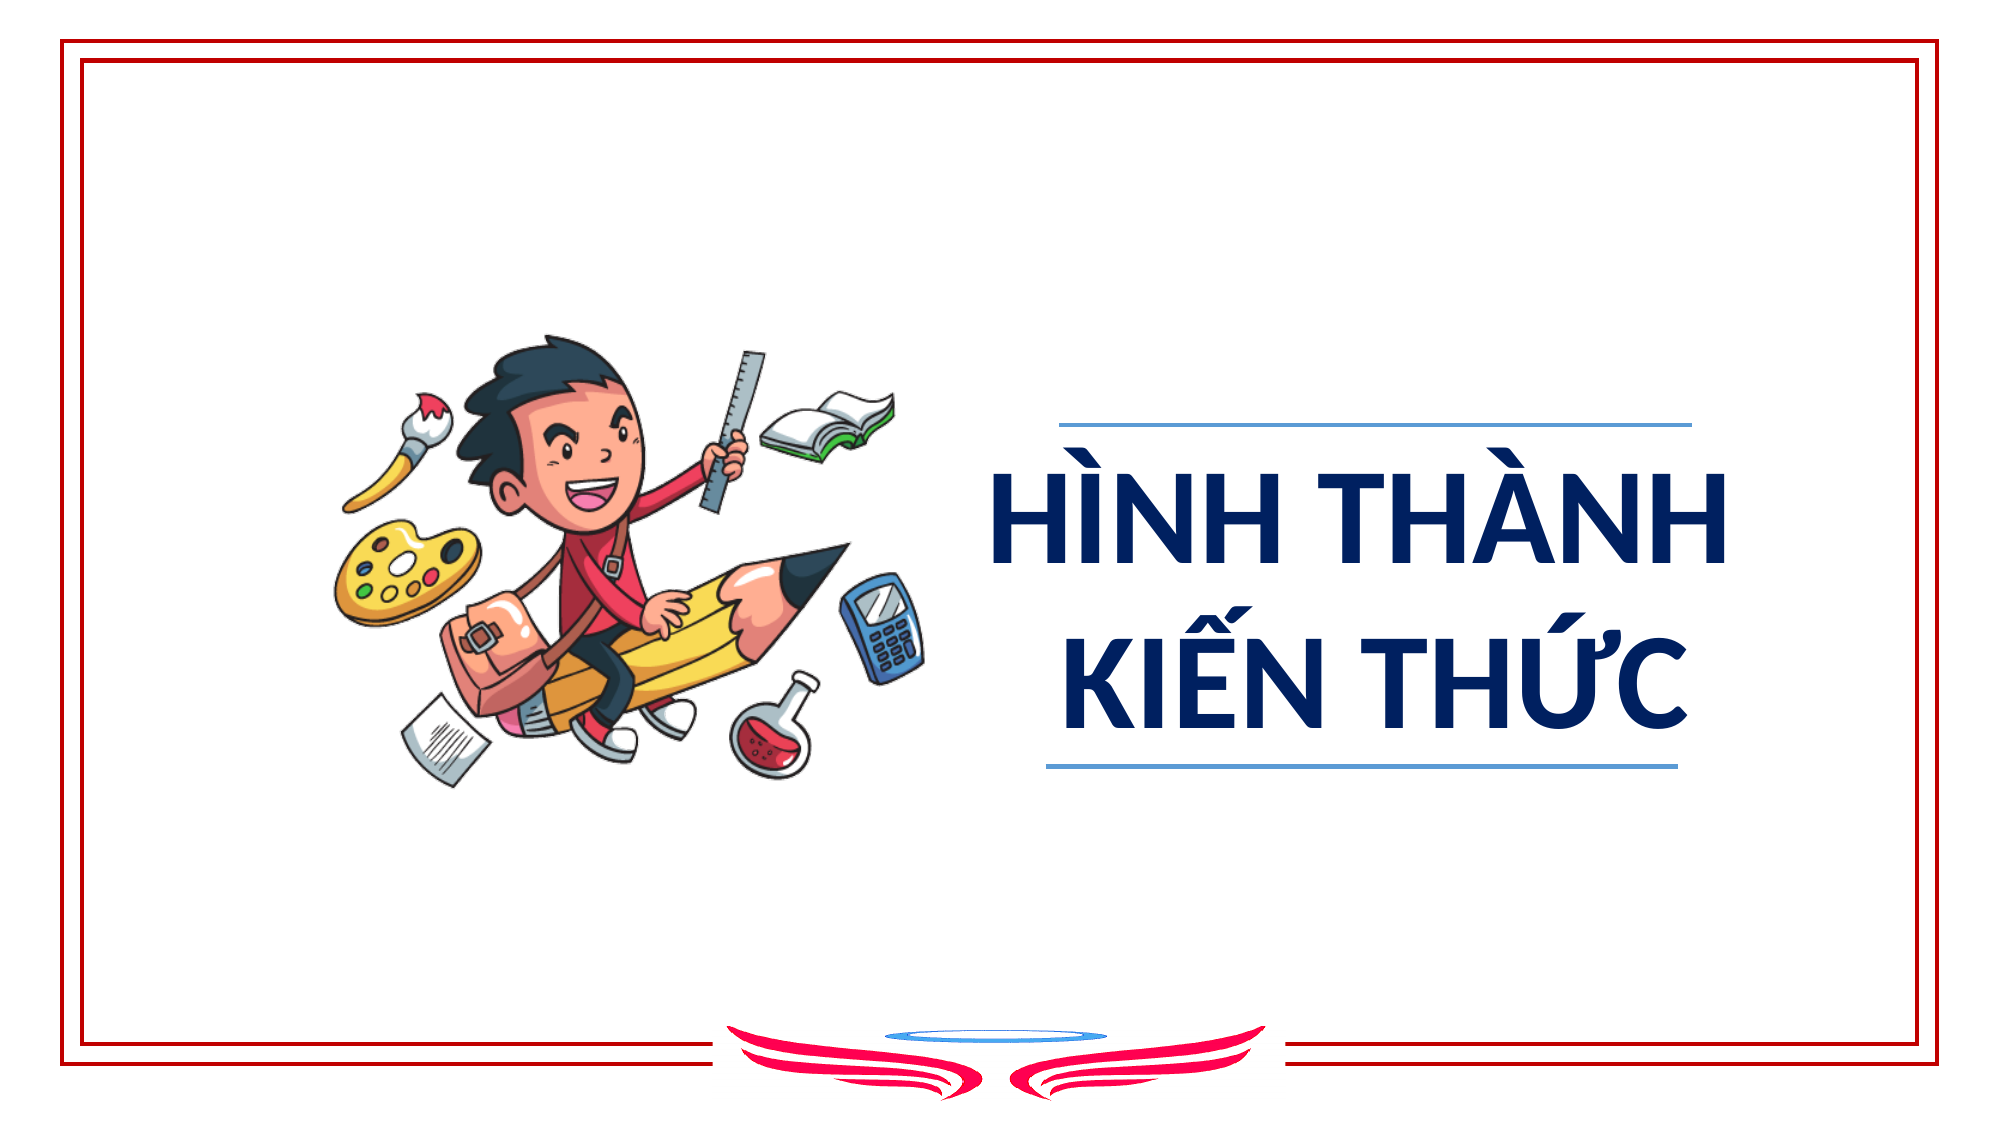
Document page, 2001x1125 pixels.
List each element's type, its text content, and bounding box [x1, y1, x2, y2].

picture [712, 1026, 1286, 1102]
picture [323, 287, 939, 799]
text_box HÌNH THÀNH KIẾN THỨC [972, 418, 1779, 763]
text_box [61, 40, 1938, 1065]
